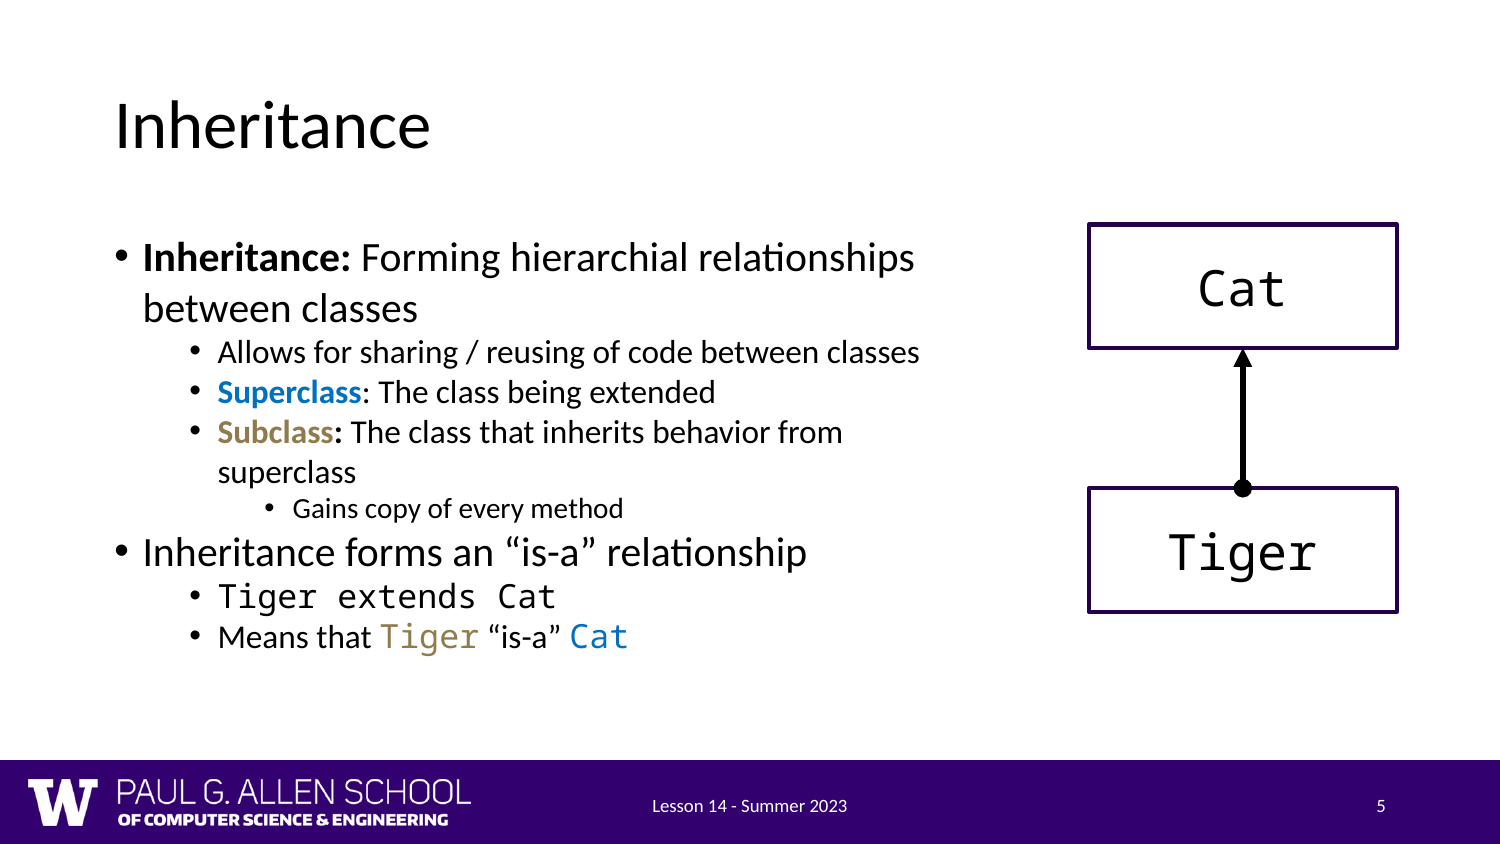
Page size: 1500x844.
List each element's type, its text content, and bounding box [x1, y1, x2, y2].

title Inheritance [103, 44, 1397, 208]
text_box Tiger [1087, 486, 1399, 614]
text_box Cat [1087, 222, 1399, 350]
list Inheritance: Forming hierarchial relationships between classes Allows for sharing / reusing of code between classes Superclass: The class being extended Subclass: The class that inherits behavior from superclass Gains copy of every method Inheritance forms an “is-a” relationship Tiger extends Cat Means that Tiger “is-a” Cat [103, 224, 944, 752]
slide_number 5 [1059, 782, 1397, 827]
picture [0, 760, 1500, 844]
footer Lesson 14 - Summer 2023 [496, 782, 1004, 827]
